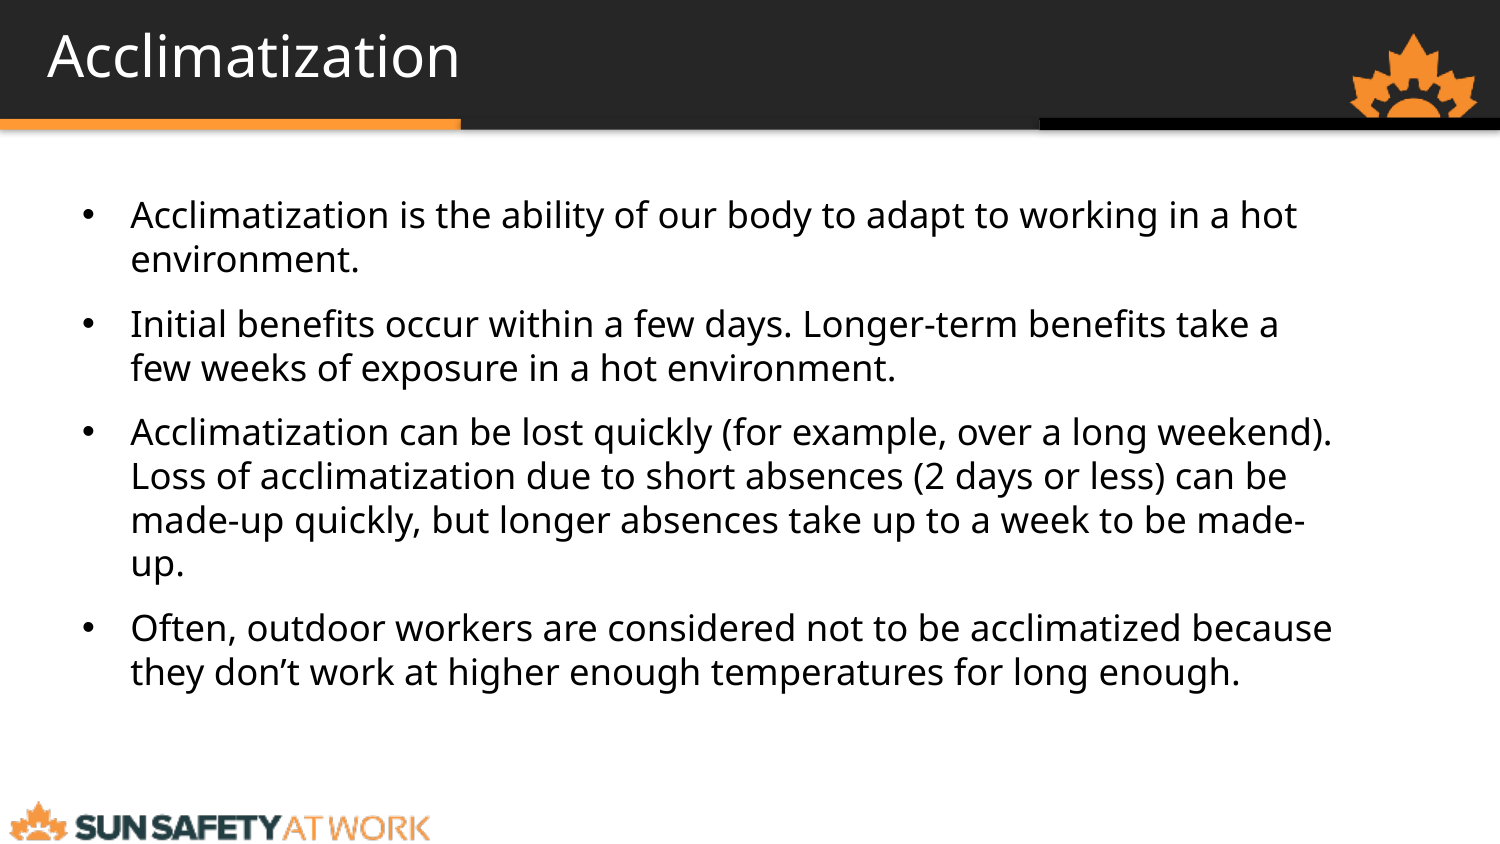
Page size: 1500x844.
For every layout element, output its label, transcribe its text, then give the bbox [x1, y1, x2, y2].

list Acclimatization is the ability of our body to adapt to working in a hot environment. Initial benefits occur within a few days. Longer-term benefits take a few weeks of exposure in a hot environment. Acclimatization can be lost quickly (for example, over a long weekend). Loss of acclimatization due to short absences (2 days or less) can be made-up quickly, but longer absences take up to a week to be made-up. Often, outdoor workers are considered not to be acclimatized because they don’t work at higher enough temperatures for long enough. [67, 184, 1361, 743]
picture [1339, 21, 1491, 118]
title Acclimatization [32, 0, 1290, 109]
